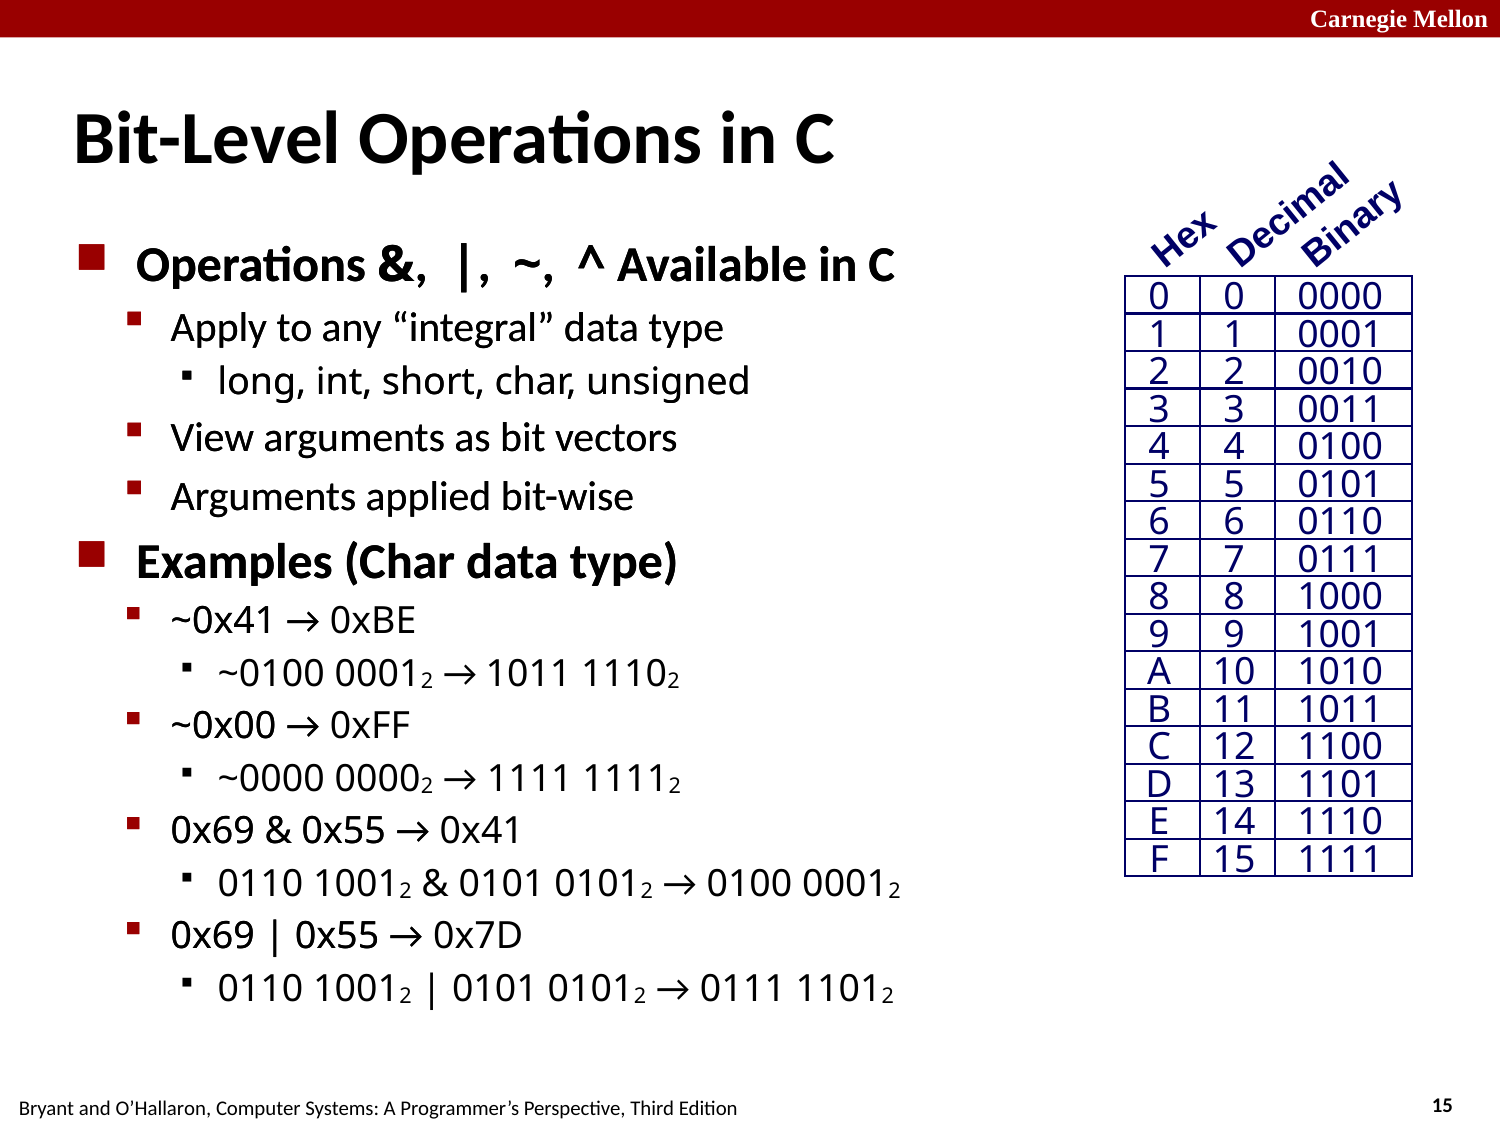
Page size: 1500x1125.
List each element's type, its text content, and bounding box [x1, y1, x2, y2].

list Operations &, |, ~, ^ Available in C Apply to any “integral” data type long, int, short, char, unsigned View arguments as bit vectors Arguments applied bit-wise Examples (Char data type) ~0x41 → 0xBE ~0100 00012 → 1011 11102 ~0x00 → 0xFF ~0000 00002 → 1111 11112 0x69 & 0x55 → 0x41 0110 10012 & 0101 01012 → 0100 00012 0x69 | 0x55 → 0x7D 0110 10012 | 0101 01012 → 0111 11012 [64, 223, 1361, 1040]
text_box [1124, 133, 1429, 887]
title Bit-Level Operations in C [58, 71, 1305, 197]
